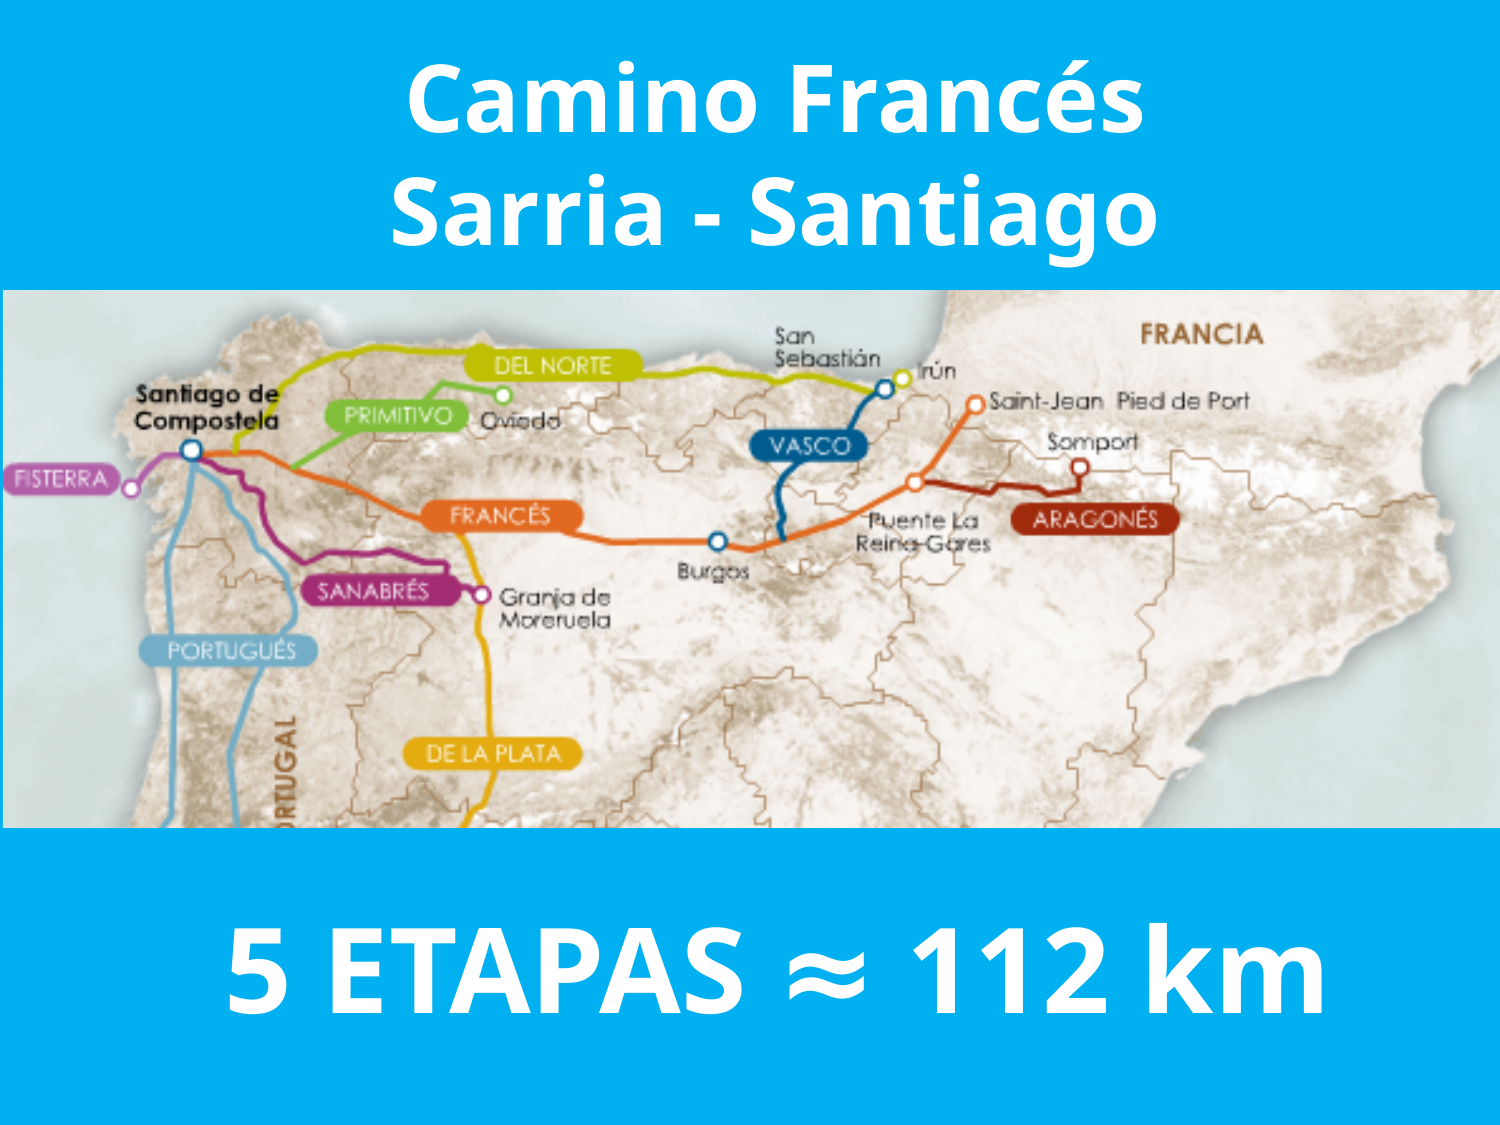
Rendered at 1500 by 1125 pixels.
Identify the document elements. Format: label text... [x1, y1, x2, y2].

text_box Camino Francés Sarria - Santiago [137, 30, 1413, 273]
picture [3, 291, 1500, 827]
text_box 5 ETAPAS ≈ 112 km [140, 846, 1416, 1088]
